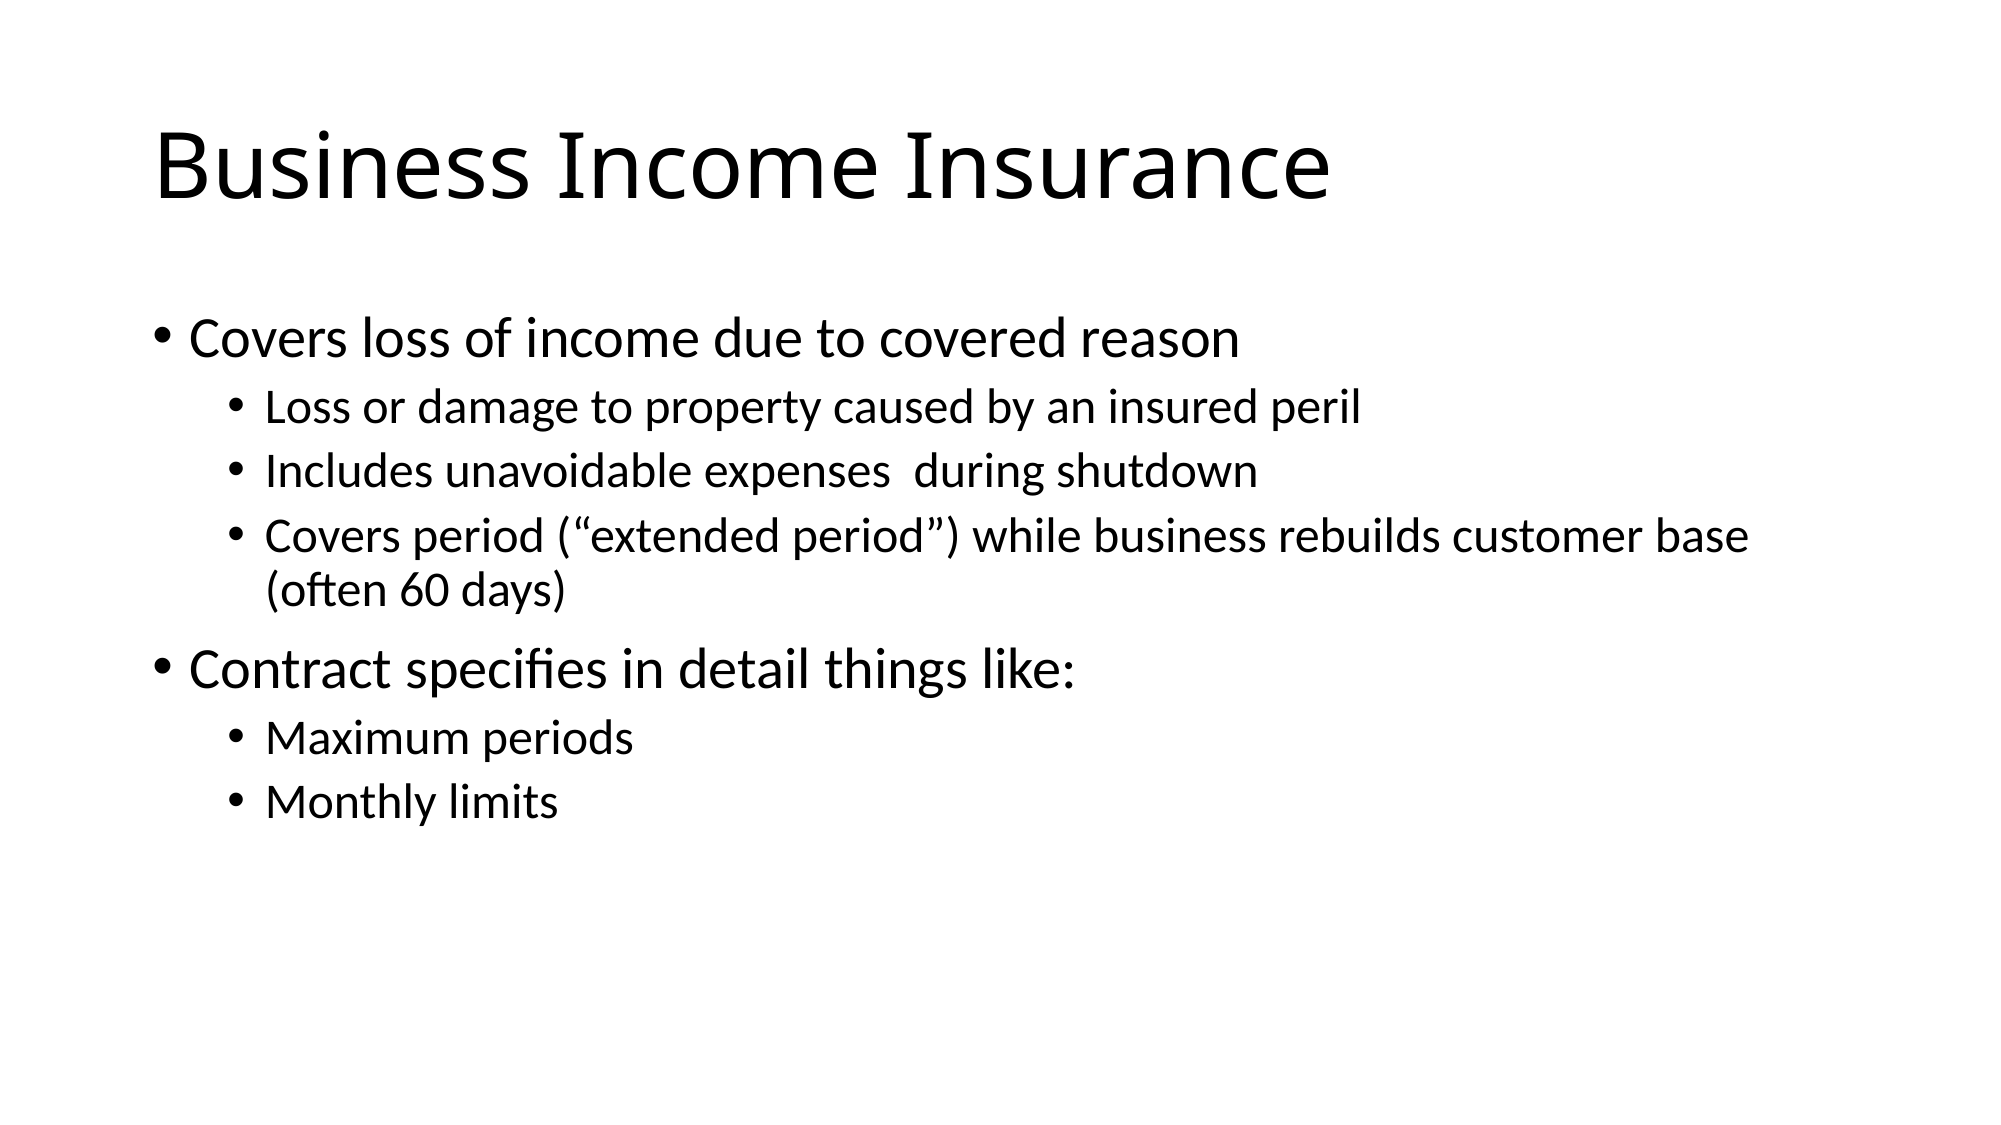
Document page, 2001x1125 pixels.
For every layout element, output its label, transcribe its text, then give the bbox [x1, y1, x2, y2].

title Business Income Insurance [137, 59, 1863, 278]
list Covers loss of income due to covered reason Loss or damage to property caused by an insured peril Includes unavoidable expenses during shutdown Covers period (“extended period”) while business rebuilds customer base (often 60 days) Contract specifies in detail things like: Maximum periods Monthly limits [137, 299, 1863, 1014]
